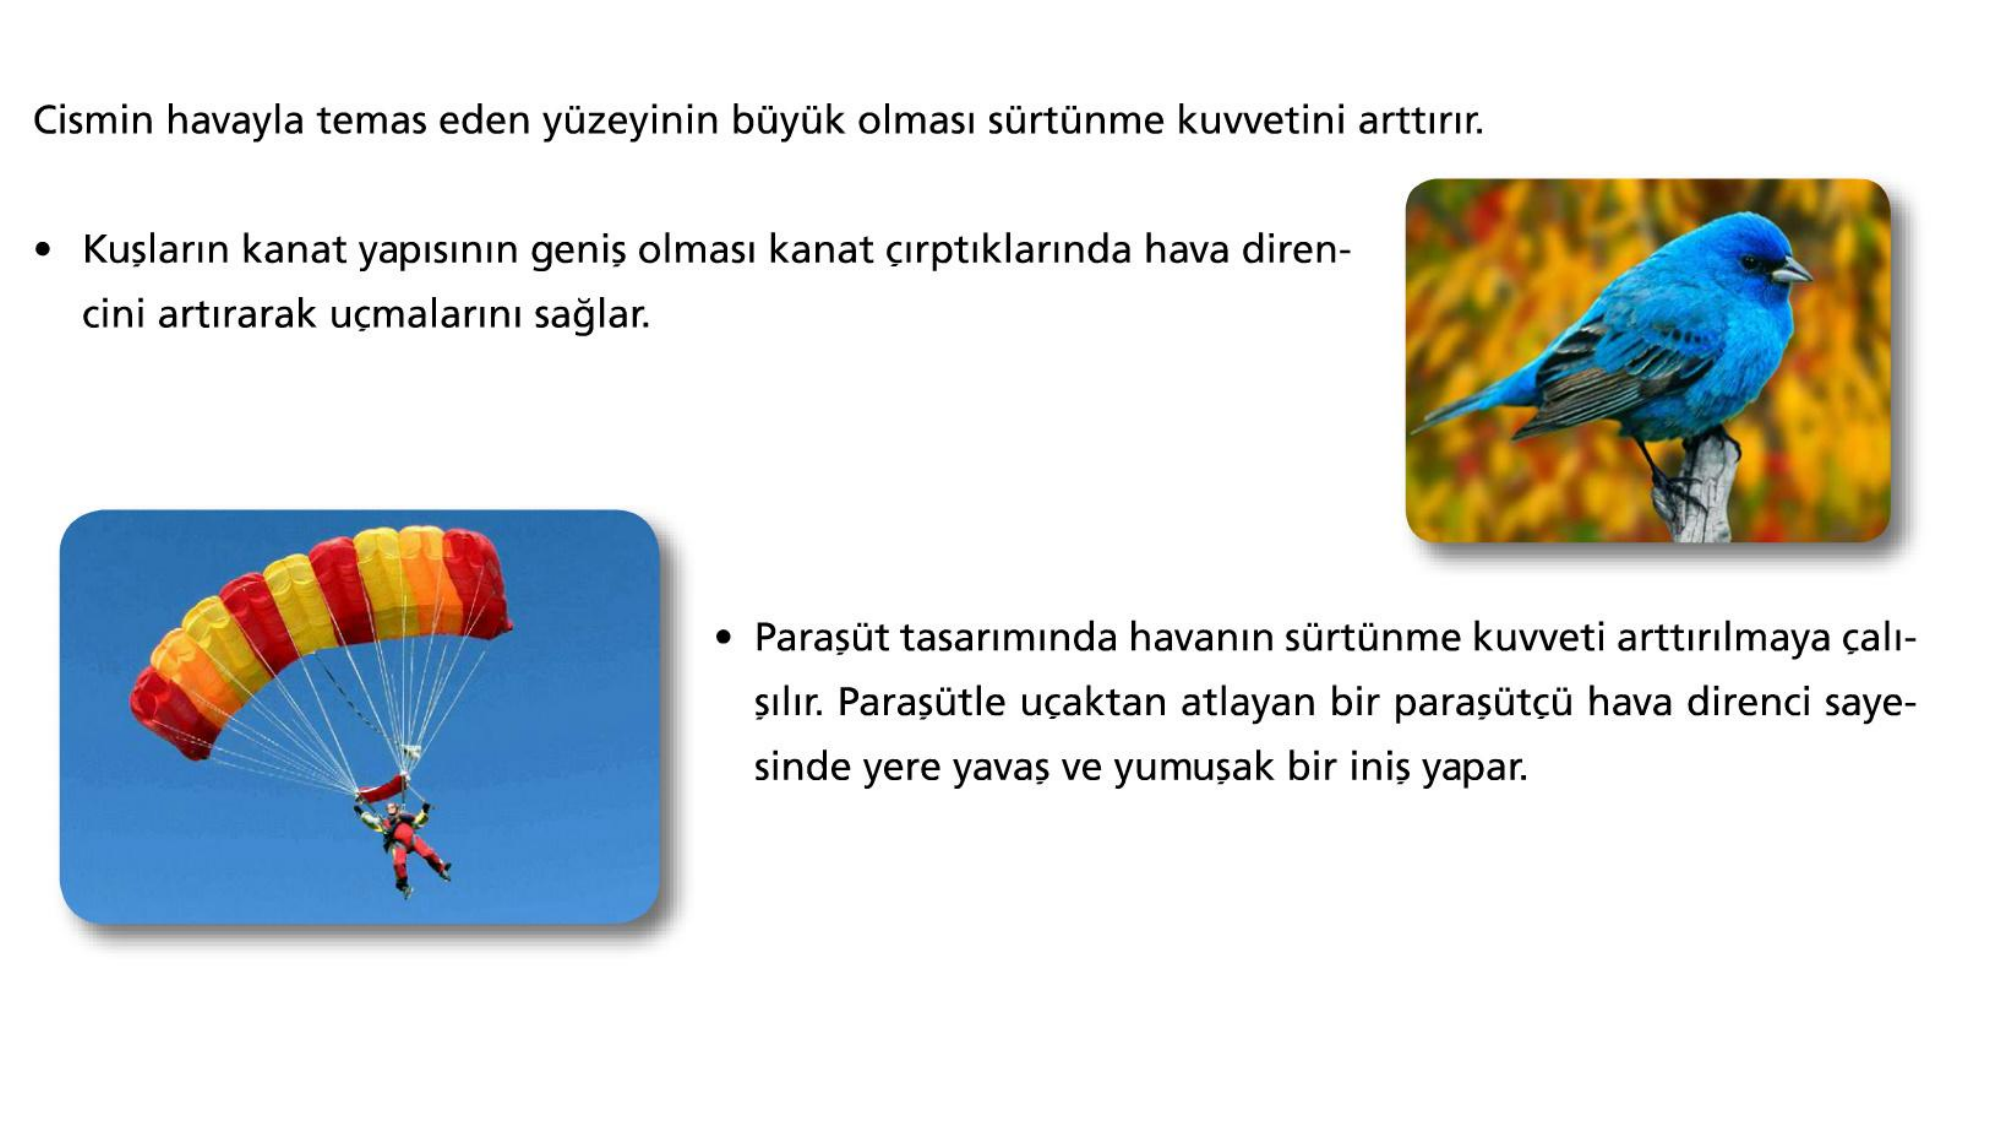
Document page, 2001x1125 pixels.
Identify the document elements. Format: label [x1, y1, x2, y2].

picture [0, 74, 2000, 1051]
